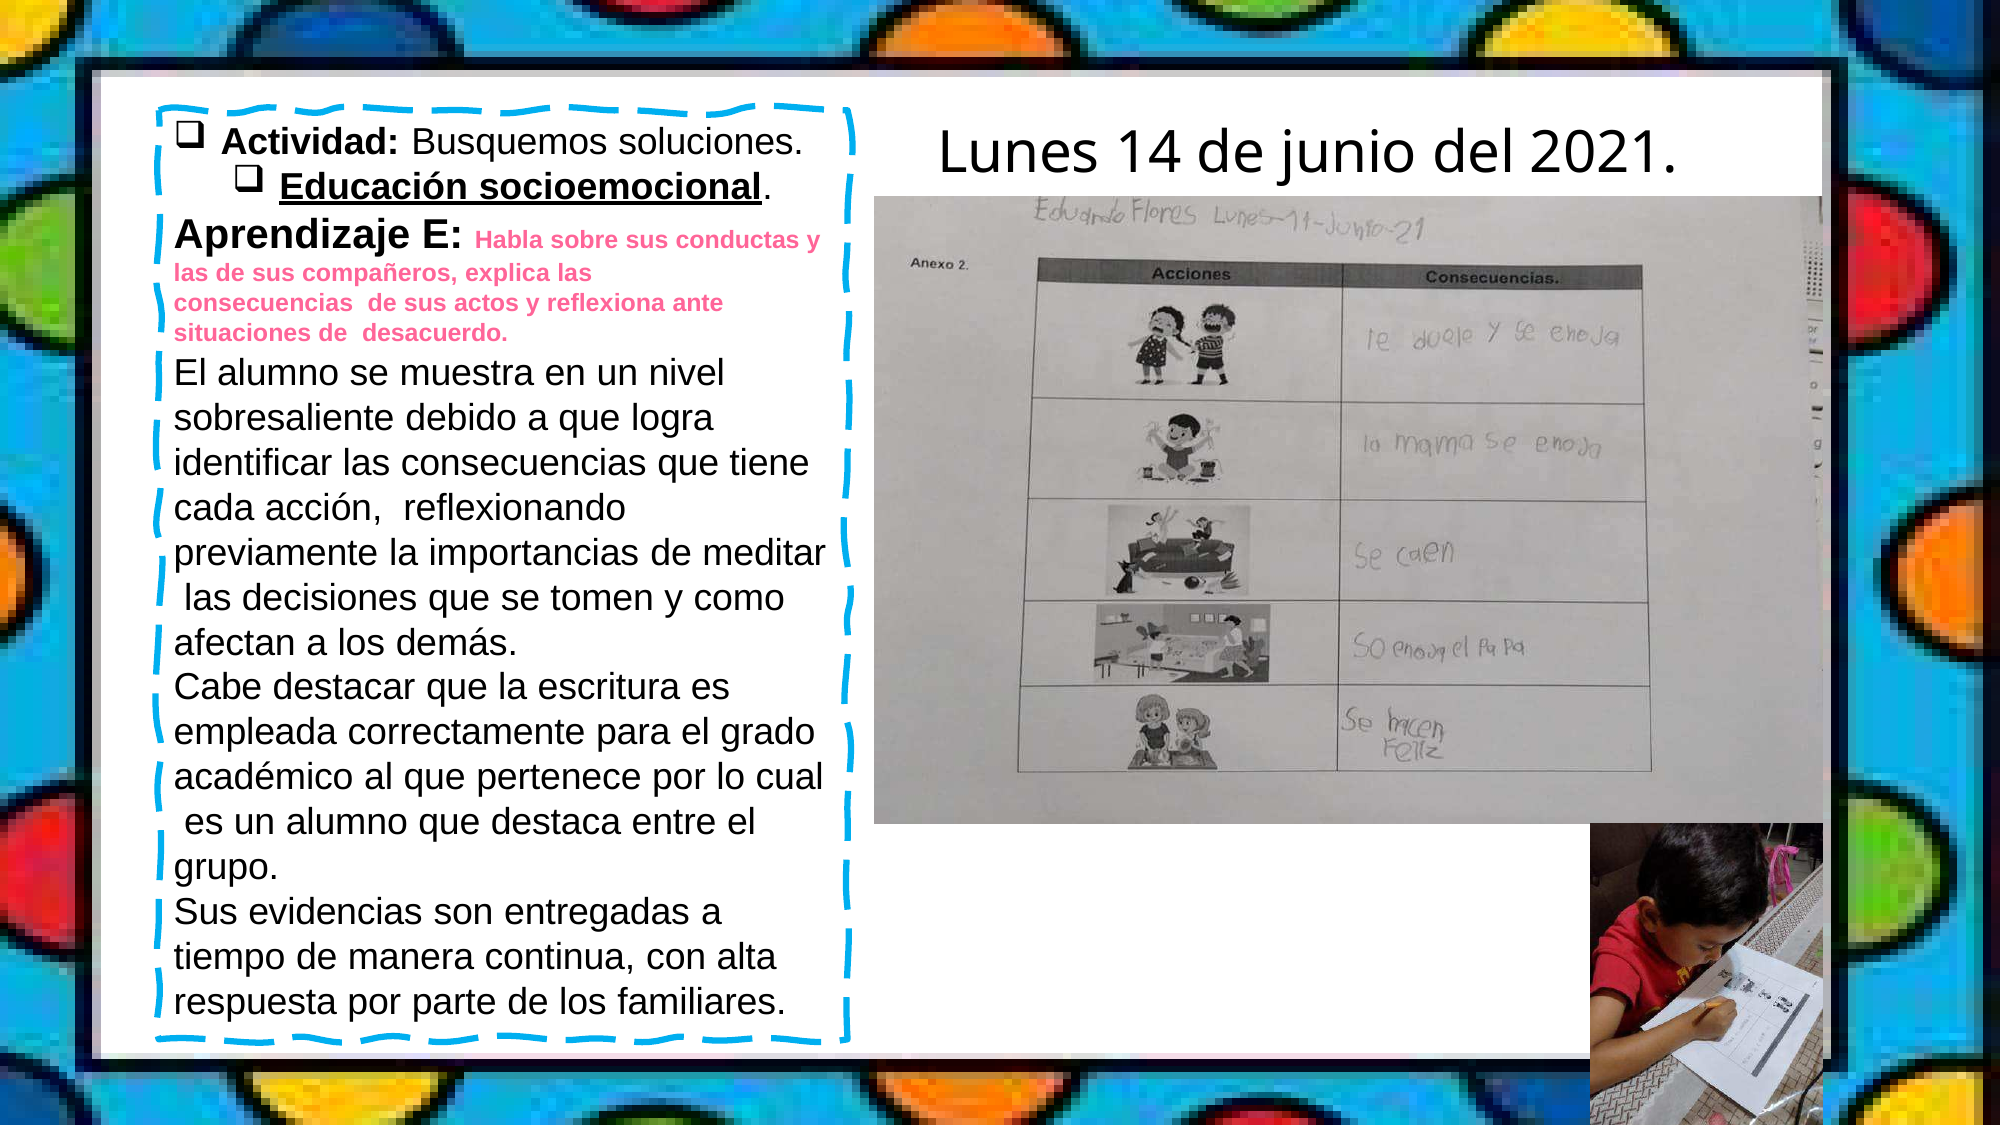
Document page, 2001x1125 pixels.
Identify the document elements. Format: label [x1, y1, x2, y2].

text_box [0, 0, 2000, 1125]
text_box [874, 195, 1823, 1125]
